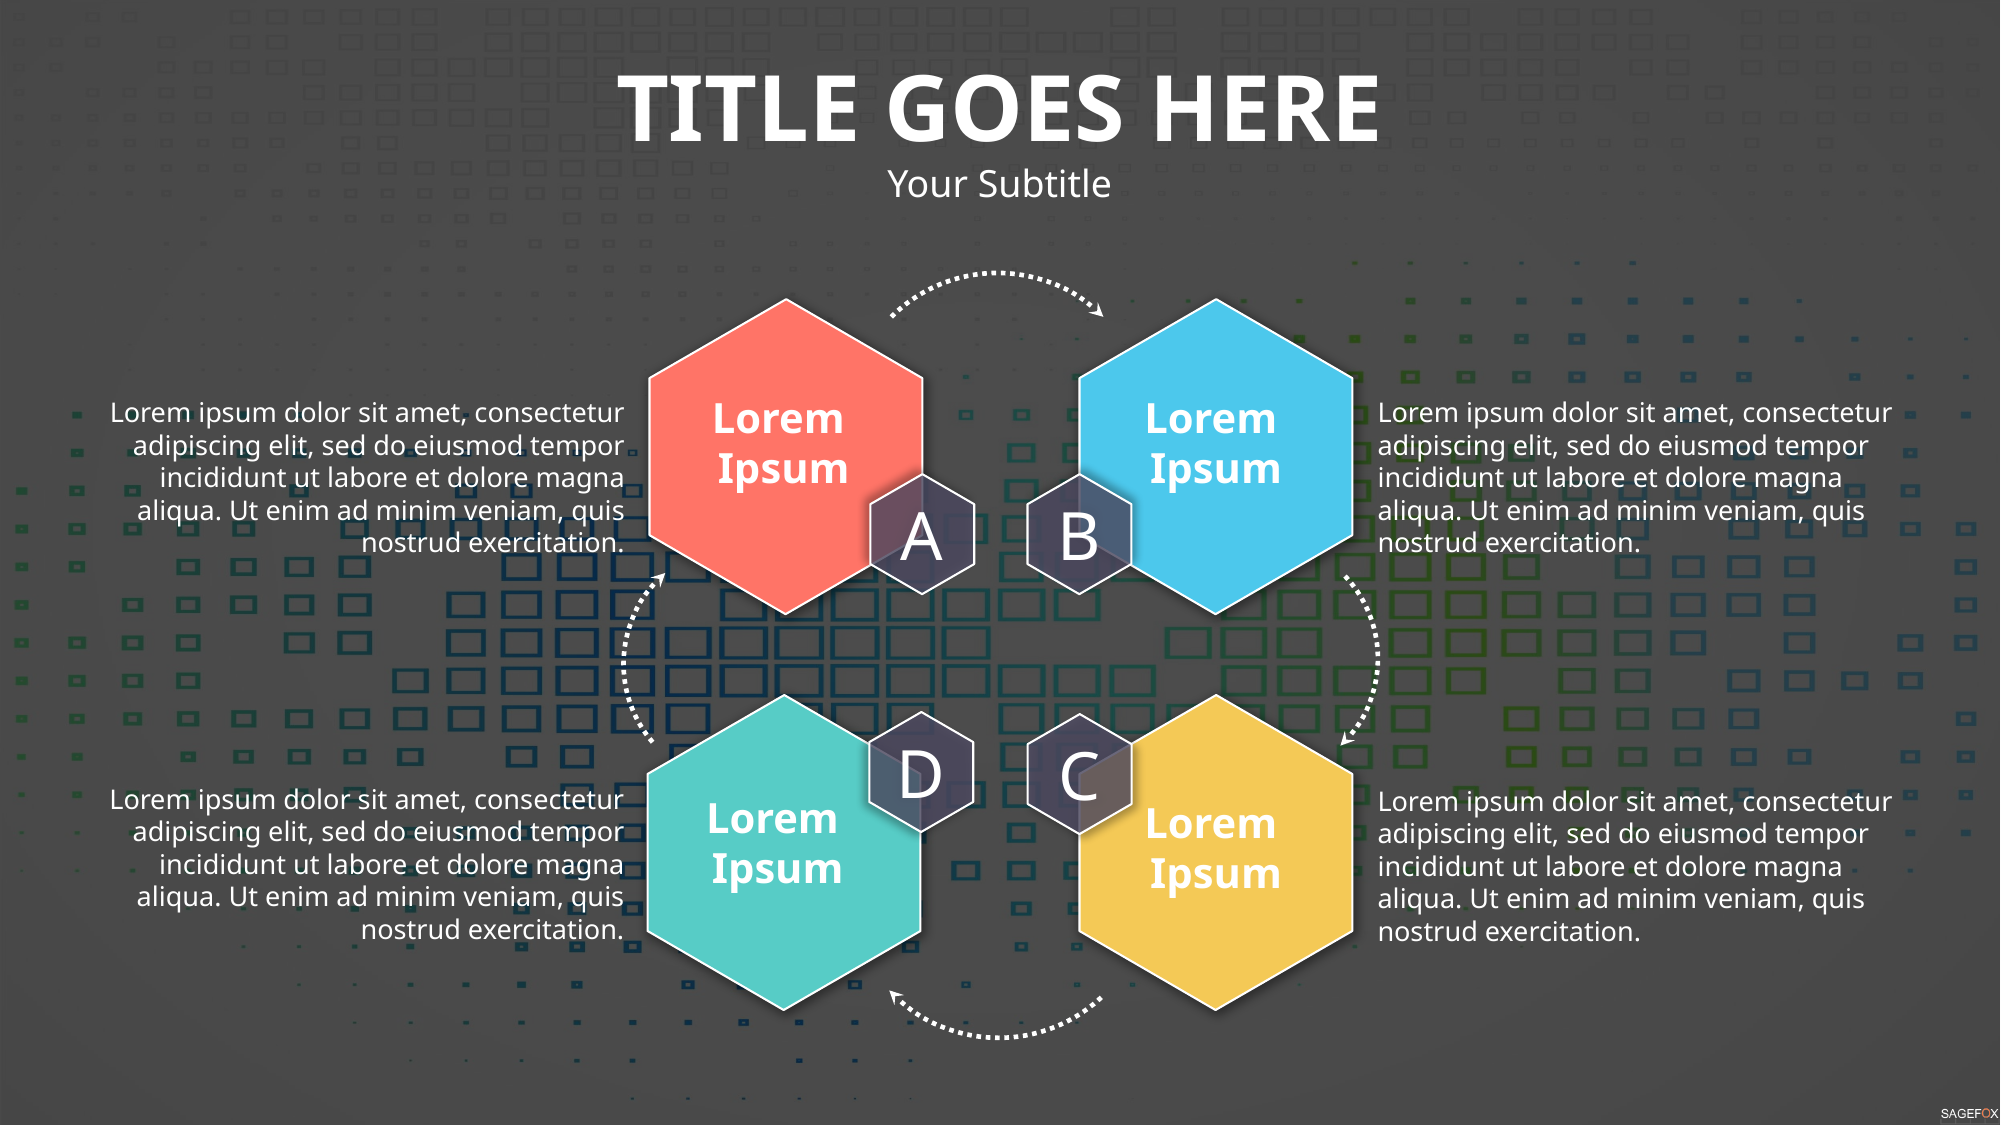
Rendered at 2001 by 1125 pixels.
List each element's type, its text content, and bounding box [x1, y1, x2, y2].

text_box C [1027, 714, 1079, 834]
picture [0, 0, 2001, 1125]
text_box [1079, 299, 1353, 615]
text_box B [1027, 474, 1079, 594]
text_box Lorem ipsum dolor sit amet, consectetur adipiscing elit, sed do eiusmod tempor incididunt ut labore et dolore magna aliqua. Ut enim ad minim veniam, quis nostrud exercitation. [1362, 777, 1923, 955]
text_box [912, 272, 1084, 423]
text_box [1257, 584, 1379, 733]
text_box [1079, 694, 1353, 1010]
text_box A [923, 474, 975, 594]
text_box Lorem ipsum dolor sit amet, consectetur adipiscing elit, sed do eiusmod tempor incididunt ut labore et dolore magna aliqua. Ut enim ad minim veniam, quis nostrud exercitation. [78, 774, 639, 952]
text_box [649, 299, 923, 615]
text_box Lorem ipsum dolor sit amet, consectetur adipiscing elit, sed do eiusmod tempor incididunt ut labore et dolore magna aliqua. Ut enim ad minim veniam, quis nostrud exercitation. [79, 388, 640, 566]
text_box D [921, 712, 974, 833]
text_box Lorem ipsum dolor sit amet, consectetur adipiscing elit, sed do eiusmod tempor incididunt ut labore et dolore magna aliqua. Ut enim ad minim veniam, quis nostrud exercitation. [1362, 388, 1923, 566]
text_box TITLE GOES HERE Your Subtitle [548, 42, 1452, 212]
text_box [647, 694, 921, 1010]
text_box [910, 887, 1087, 1039]
text_box [623, 589, 744, 736]
